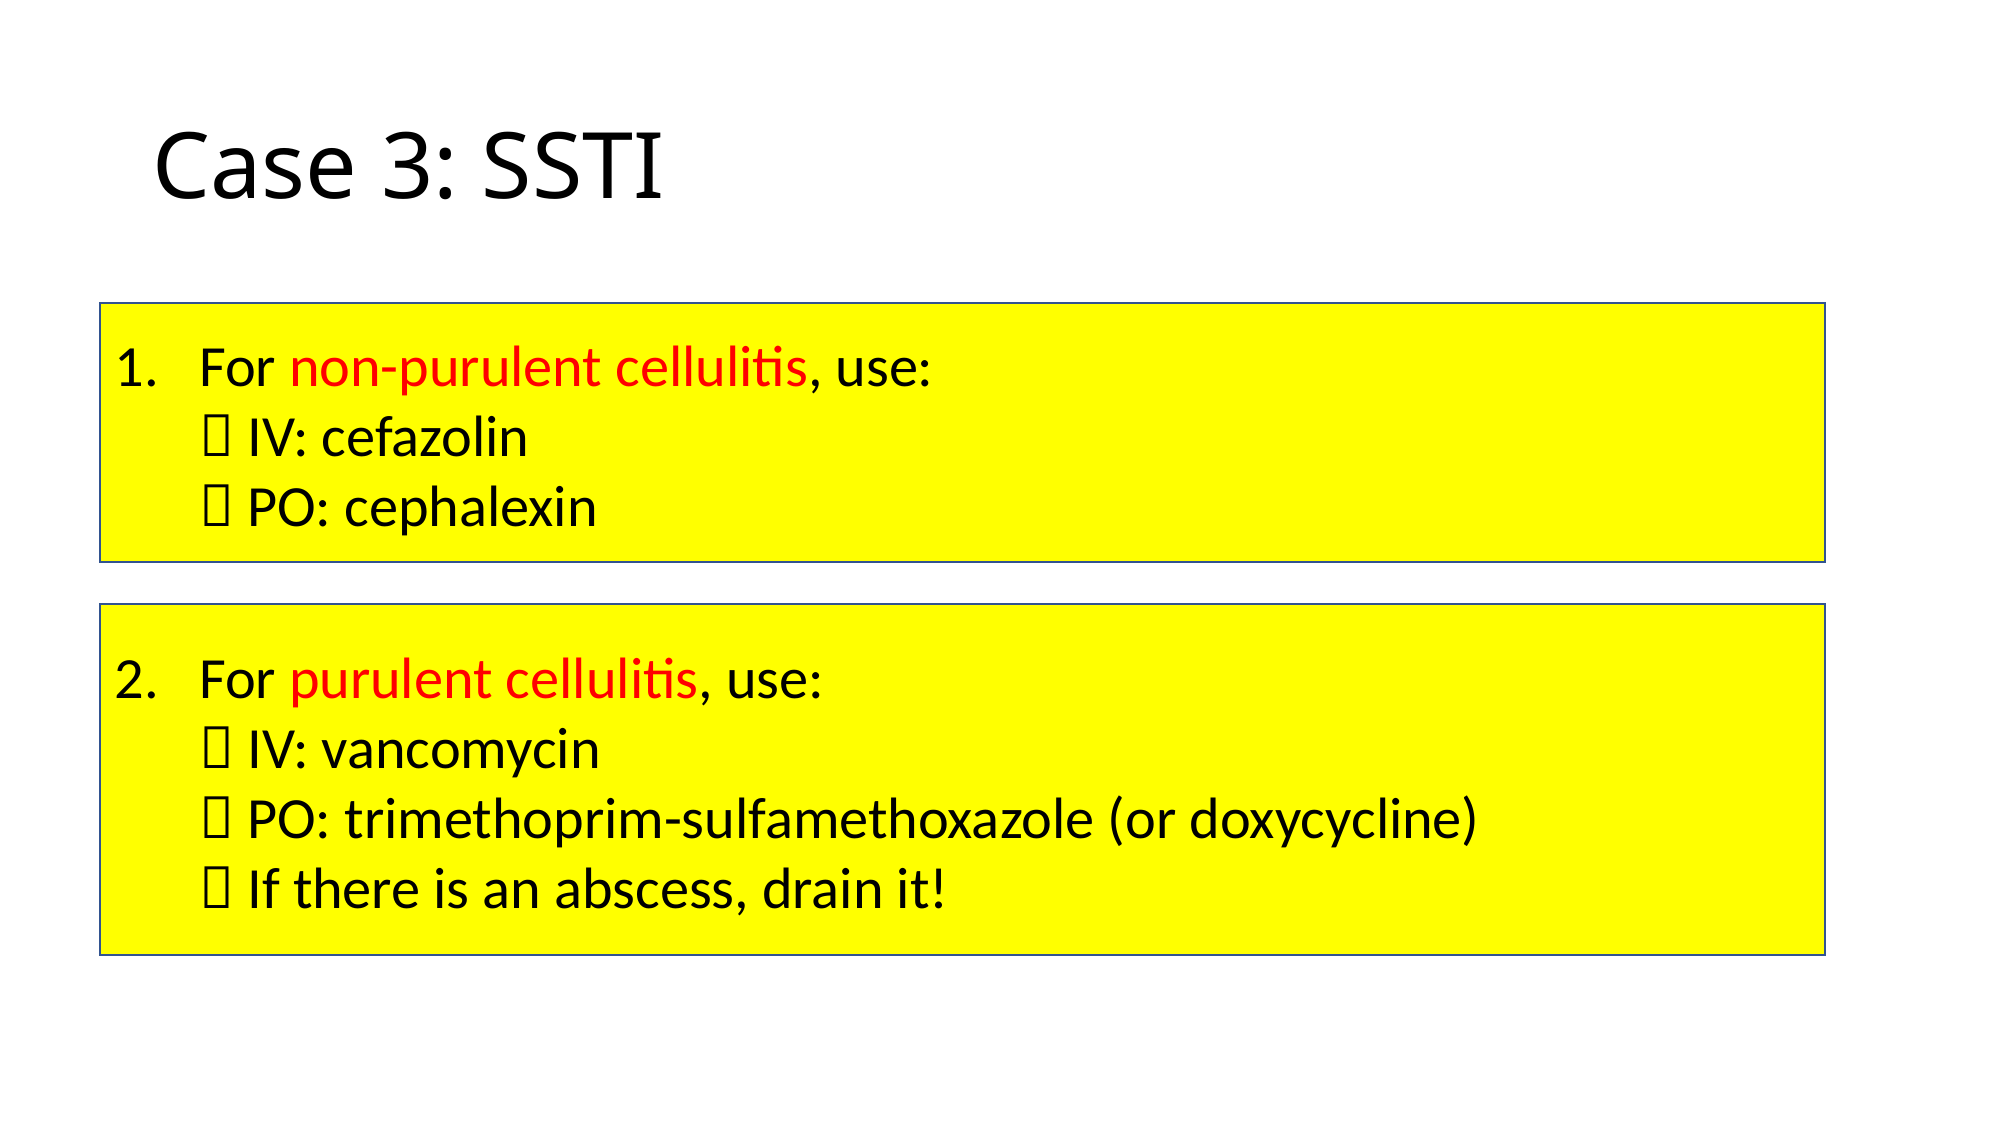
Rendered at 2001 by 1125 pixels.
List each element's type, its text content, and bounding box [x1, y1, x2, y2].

text_box For purulent cellulitis, use:  IV: vancomycin  PO: trimethoprim-sulfamethoxazole (or doxycycline)  If there is an abscess, drain it! [99, 603, 1826, 956]
title Case 3: SSTI [137, 59, 1863, 278]
text_box For non-purulent cellulitis, use:  IV: cefazolin  PO: cephalexin [99, 302, 1826, 563]
